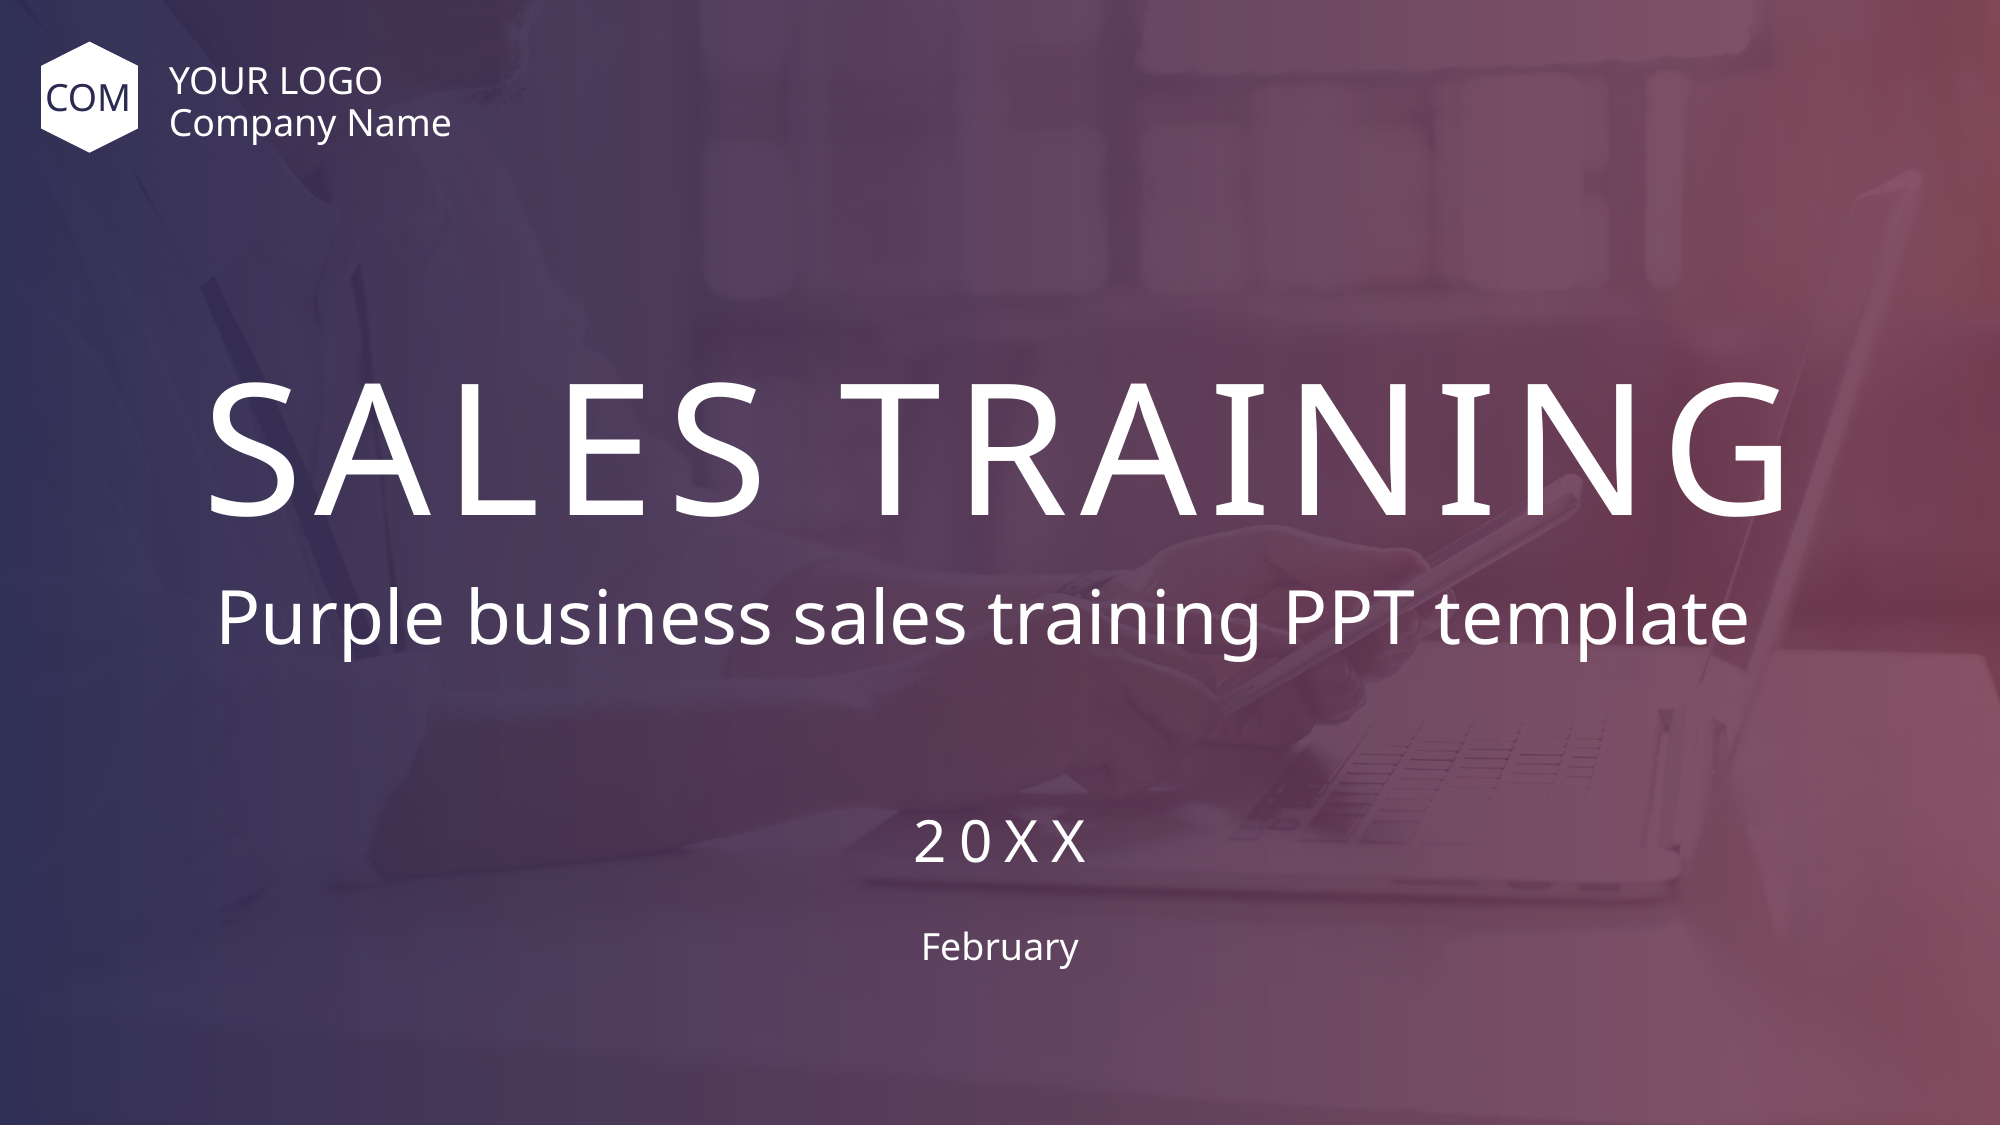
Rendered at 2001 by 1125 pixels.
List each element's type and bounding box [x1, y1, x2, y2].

text_box [887, 797, 1113, 976]
picture [0, 0, 2000, 1125]
